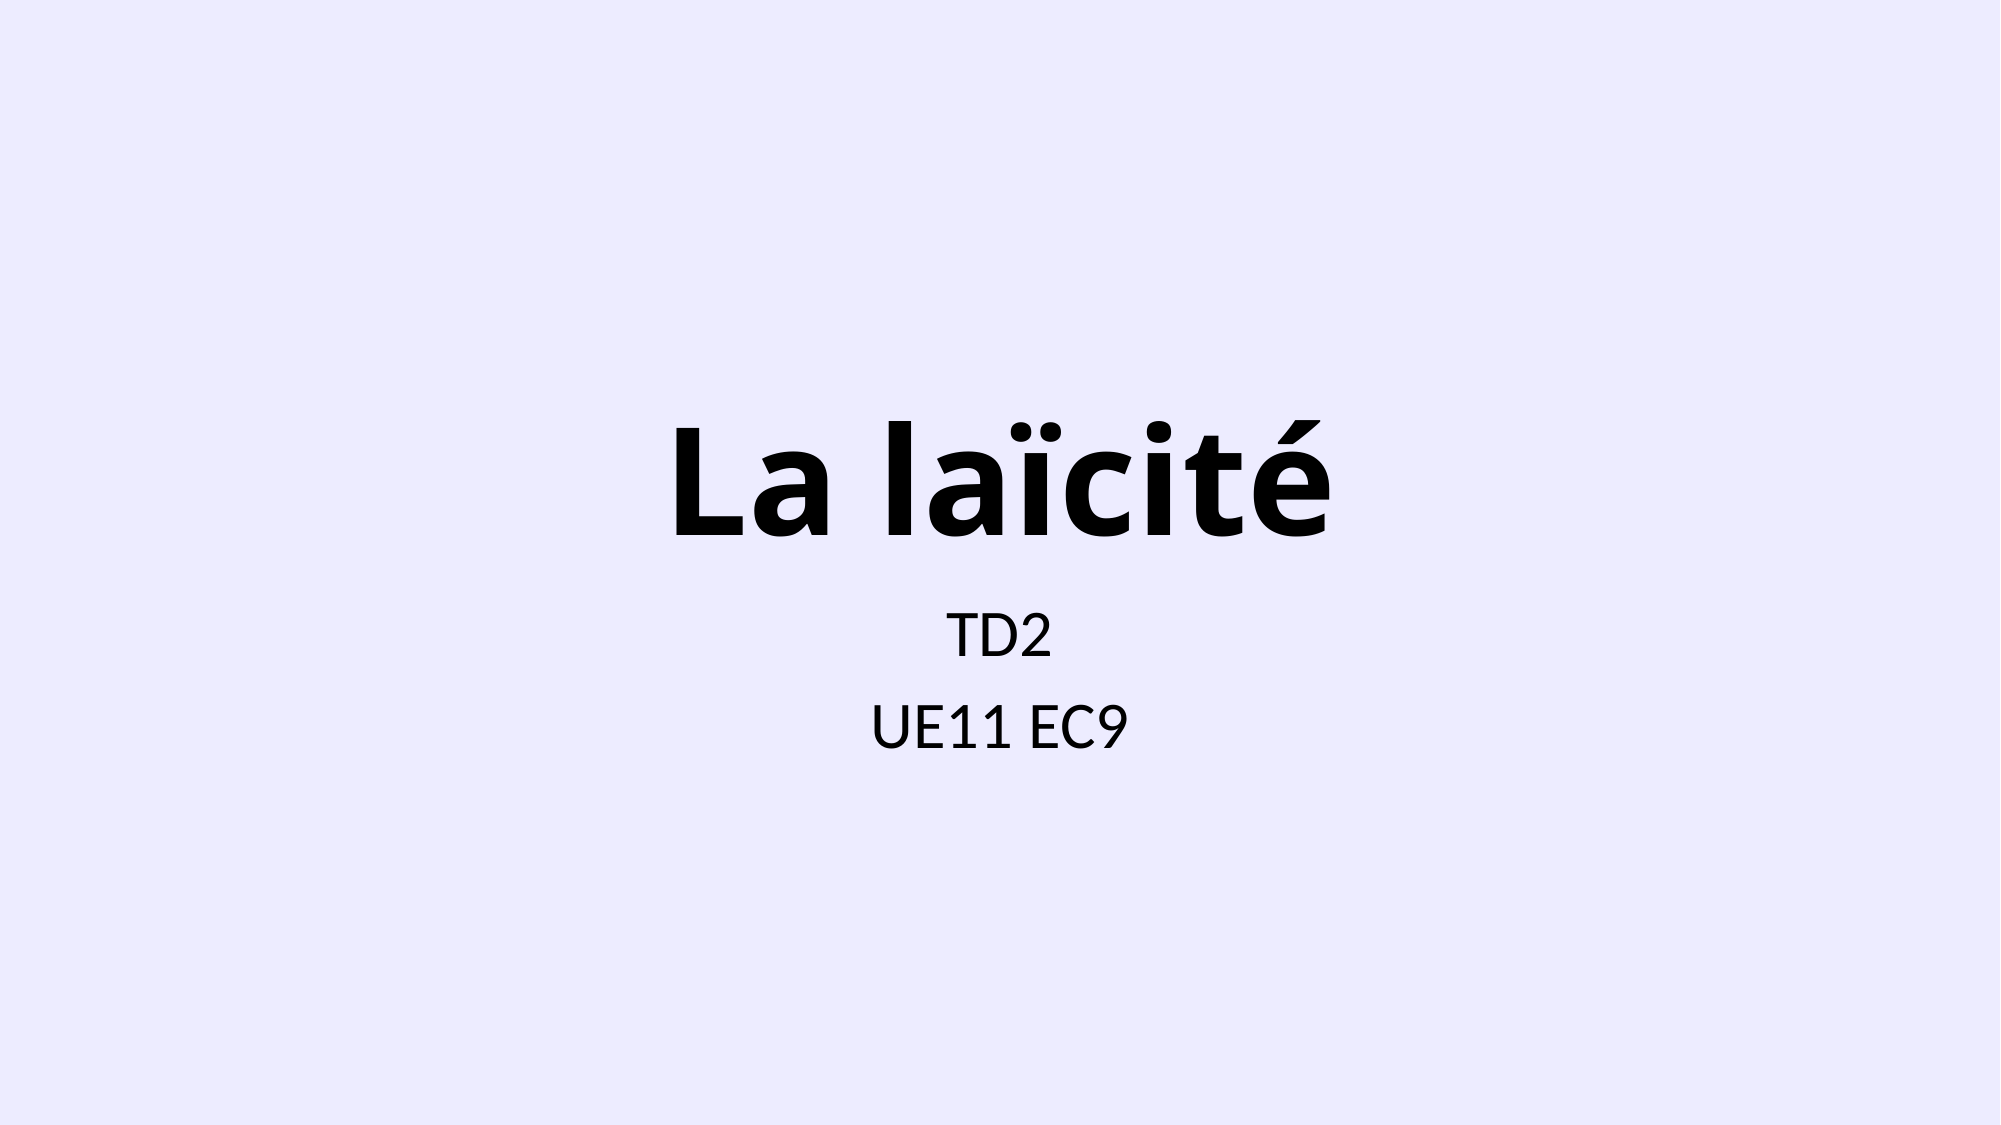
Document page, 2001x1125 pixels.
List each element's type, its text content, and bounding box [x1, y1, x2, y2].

title La laïcité [249, 184, 1750, 576]
subtitle TD2 UE11 EC9 [249, 590, 1750, 863]
